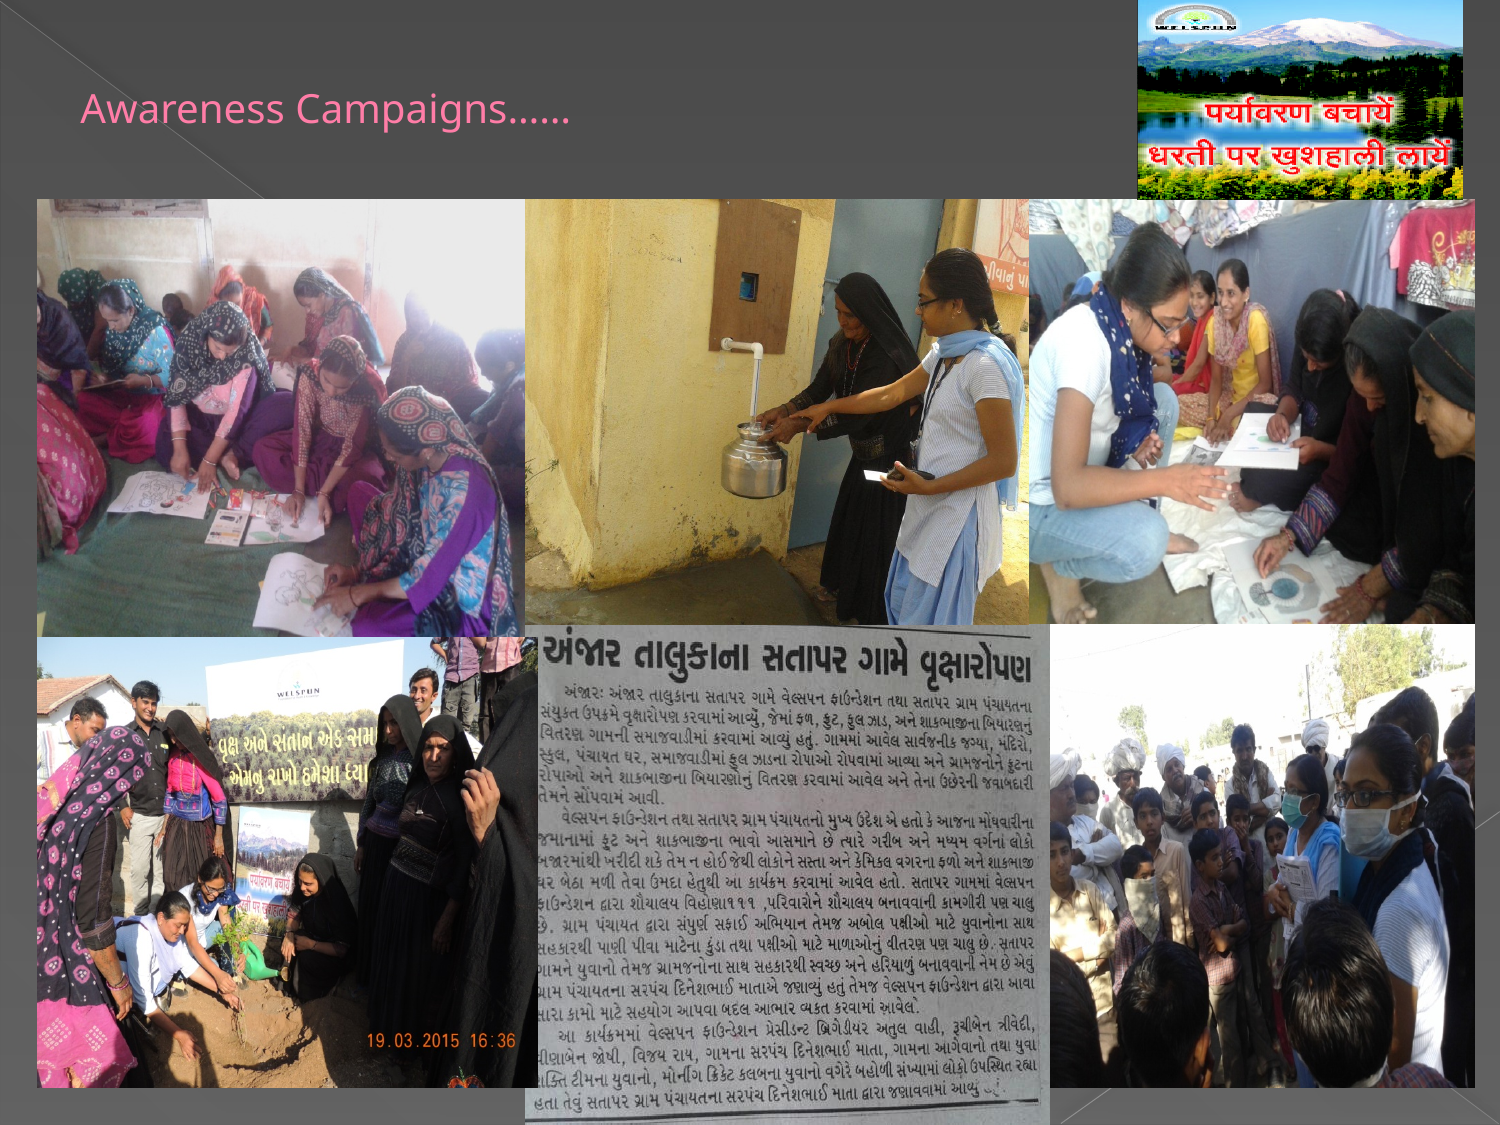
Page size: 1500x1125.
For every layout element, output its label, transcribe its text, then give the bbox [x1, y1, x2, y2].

picture [37, 0, 1476, 1125]
title Awareness Campaigns…… [24, 75, 1127, 188]
